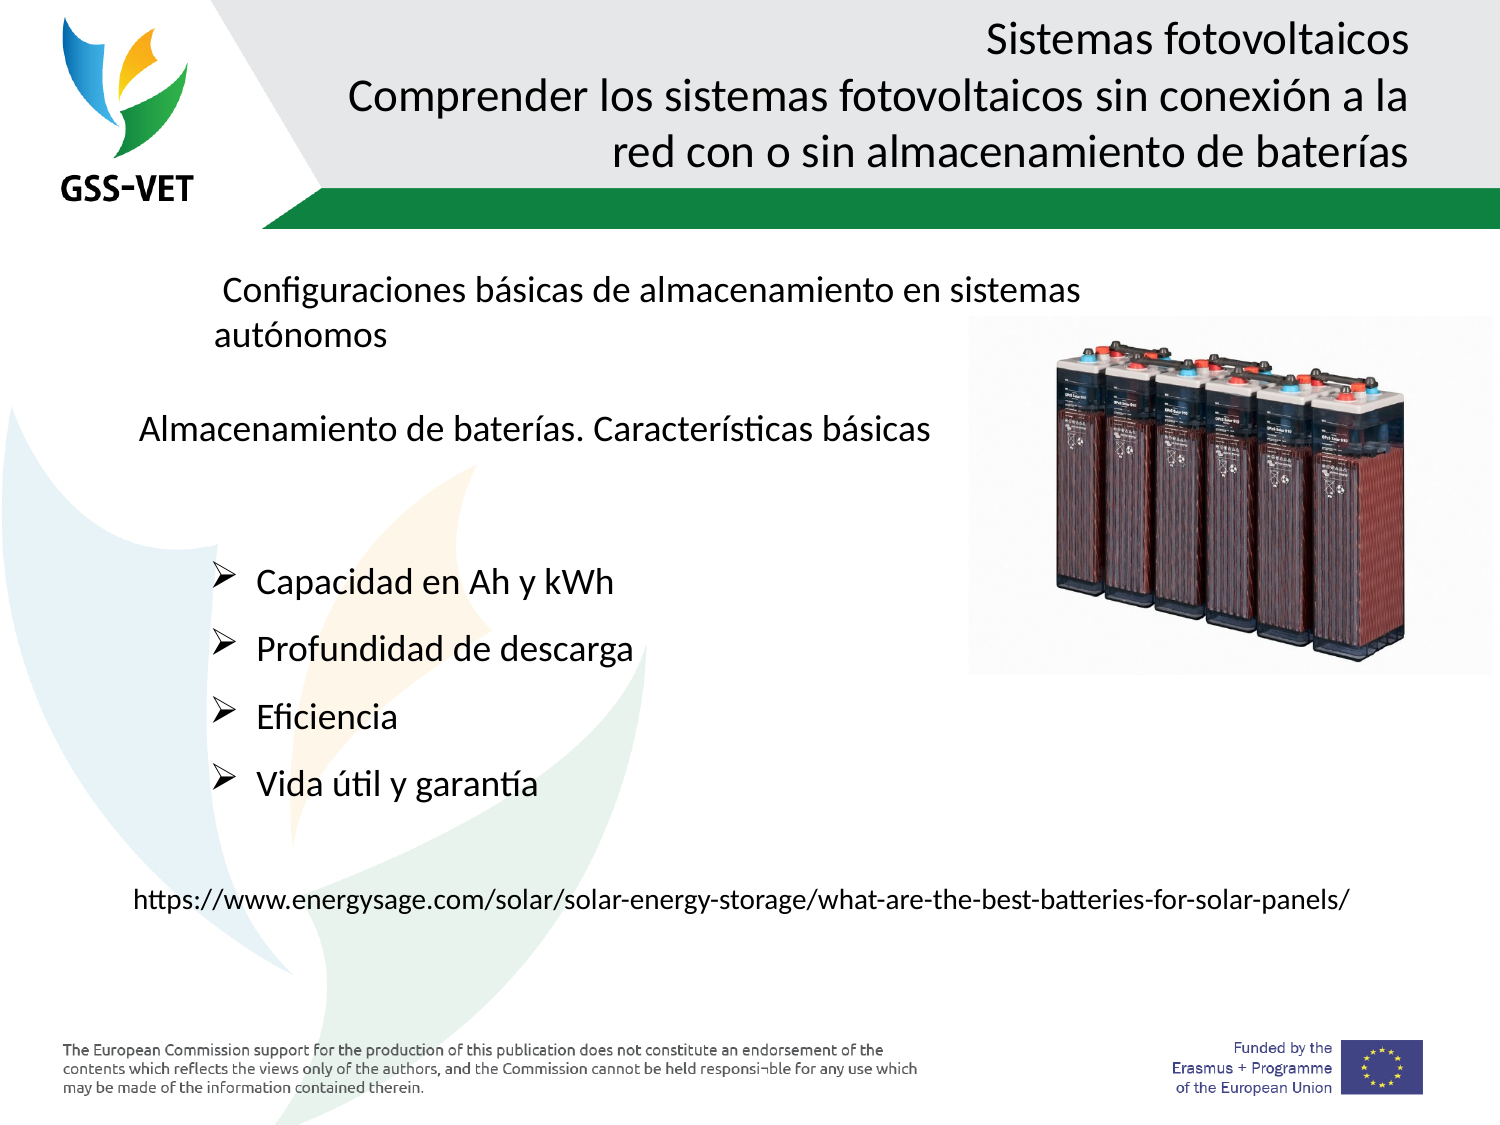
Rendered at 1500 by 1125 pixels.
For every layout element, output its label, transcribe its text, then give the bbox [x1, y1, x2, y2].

text_box https://www.energysage.com/solar/solar-energy-storage/what-are-the-best-batteries-for-solar-panels/ [118, 873, 1447, 923]
text_box Almacenamiento de baterías. Características básicas [123, 397, 957, 457]
text_box Configuraciones básicas de almacenamiento en sistemas autónomos [199, 257, 1192, 363]
text_box Capacidad en Ah y kWh Profundidad de descarga Eficiencia Vida útil y garantía [194, 527, 1294, 812]
title Sistemas fotovoltaicos Comprender los sistemas fotovoltaicos sin conexión a la red con o sin almacenamiento de baterías [324, 0, 1425, 185]
picture [0, 0, 1500, 1125]
